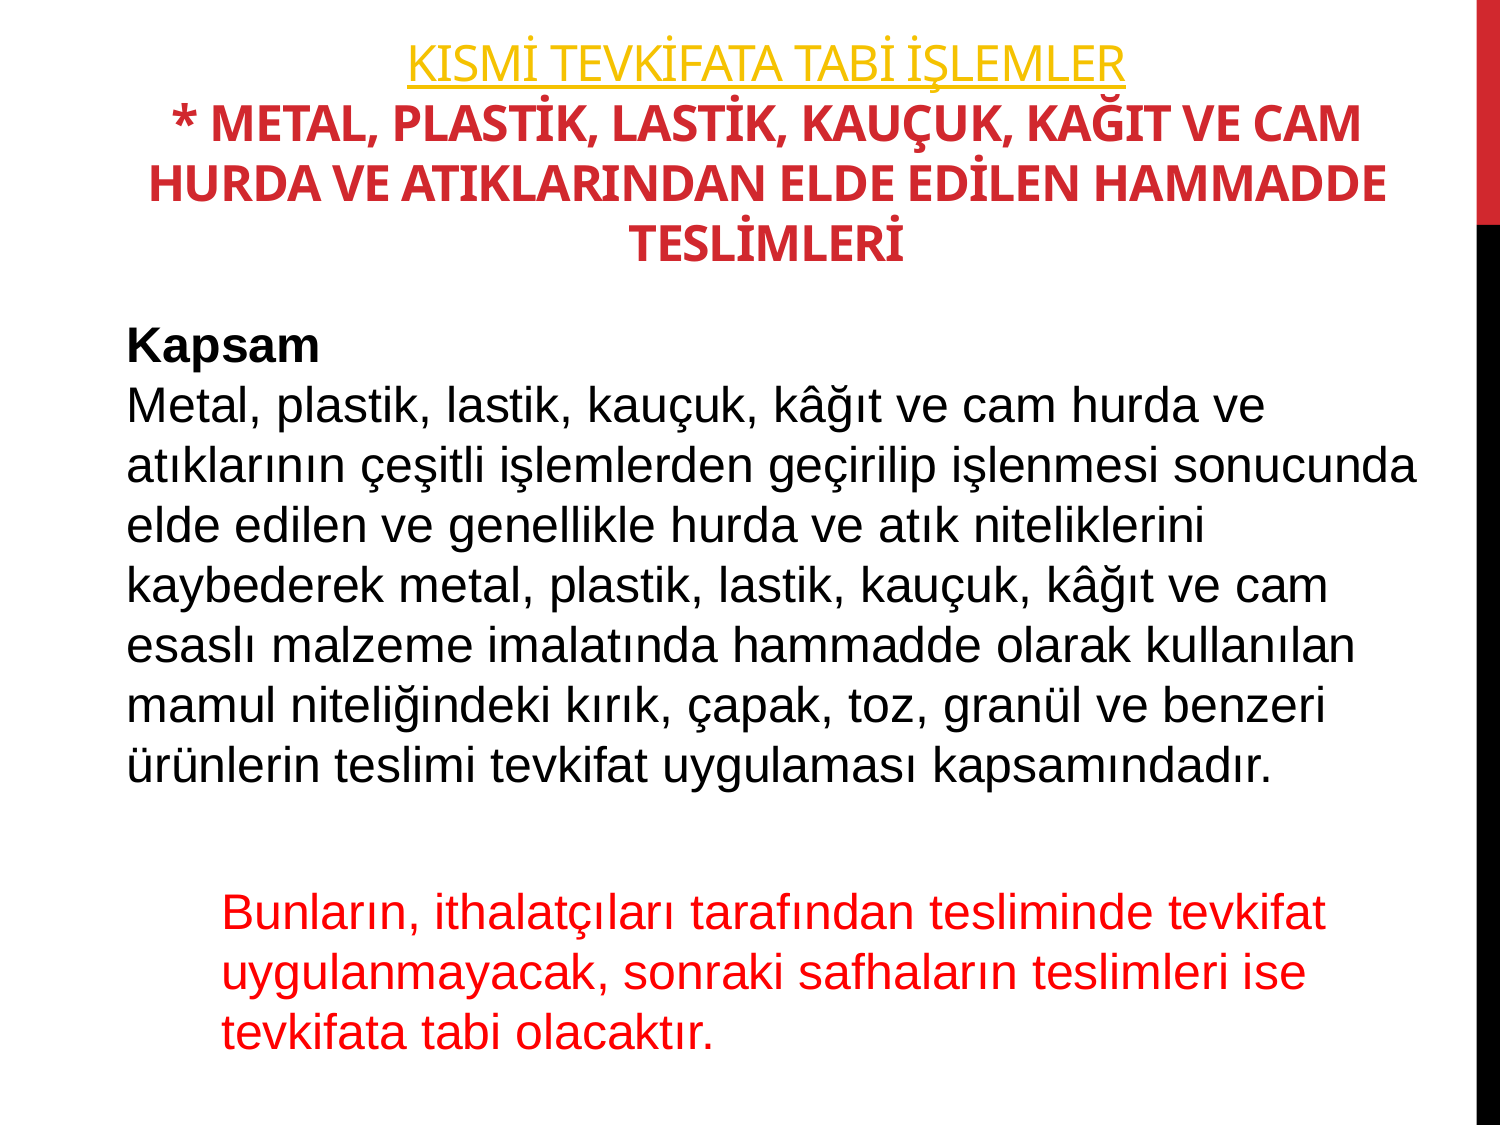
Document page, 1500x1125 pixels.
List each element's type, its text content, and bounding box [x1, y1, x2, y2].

title KISMİ tevkifata tabi işlemler * METAL, PLASTİK, LASTİK, KAUÇUK, KAĞIT VE CAM HURDA VE ATIKLARINDAN ELDE EDİLEN HAMMADDE TESLİMLERİ [75, 25, 1459, 279]
text_box Bunların, ithalatçıları tarafından tesliminde tevkifat uygulanmayacak, sonraki safhaların teslimleri ise tevkifata tabi olacaktır. [206, 871, 1435, 1067]
text_box Kapsam Metal, plastik, lastik, kauçuk, kâğıt ve cam hurda ve atıklarının çeşitli işlemlerden geçirilip işlenmesi sonucunda elde edilen ve genellikle hurda ve atık niteliklerini kaybederek metal, plastik, lastik, kauçuk, kâğıt ve cam esaslı malzeme imalatında hammadde olarak kullanılan mamul niteliğindeki kırık, çapak, toz, granül ve benzeri ürünlerin teslimi tevkifat uygulaması kapsamındadır. [112, 304, 1435, 800]
